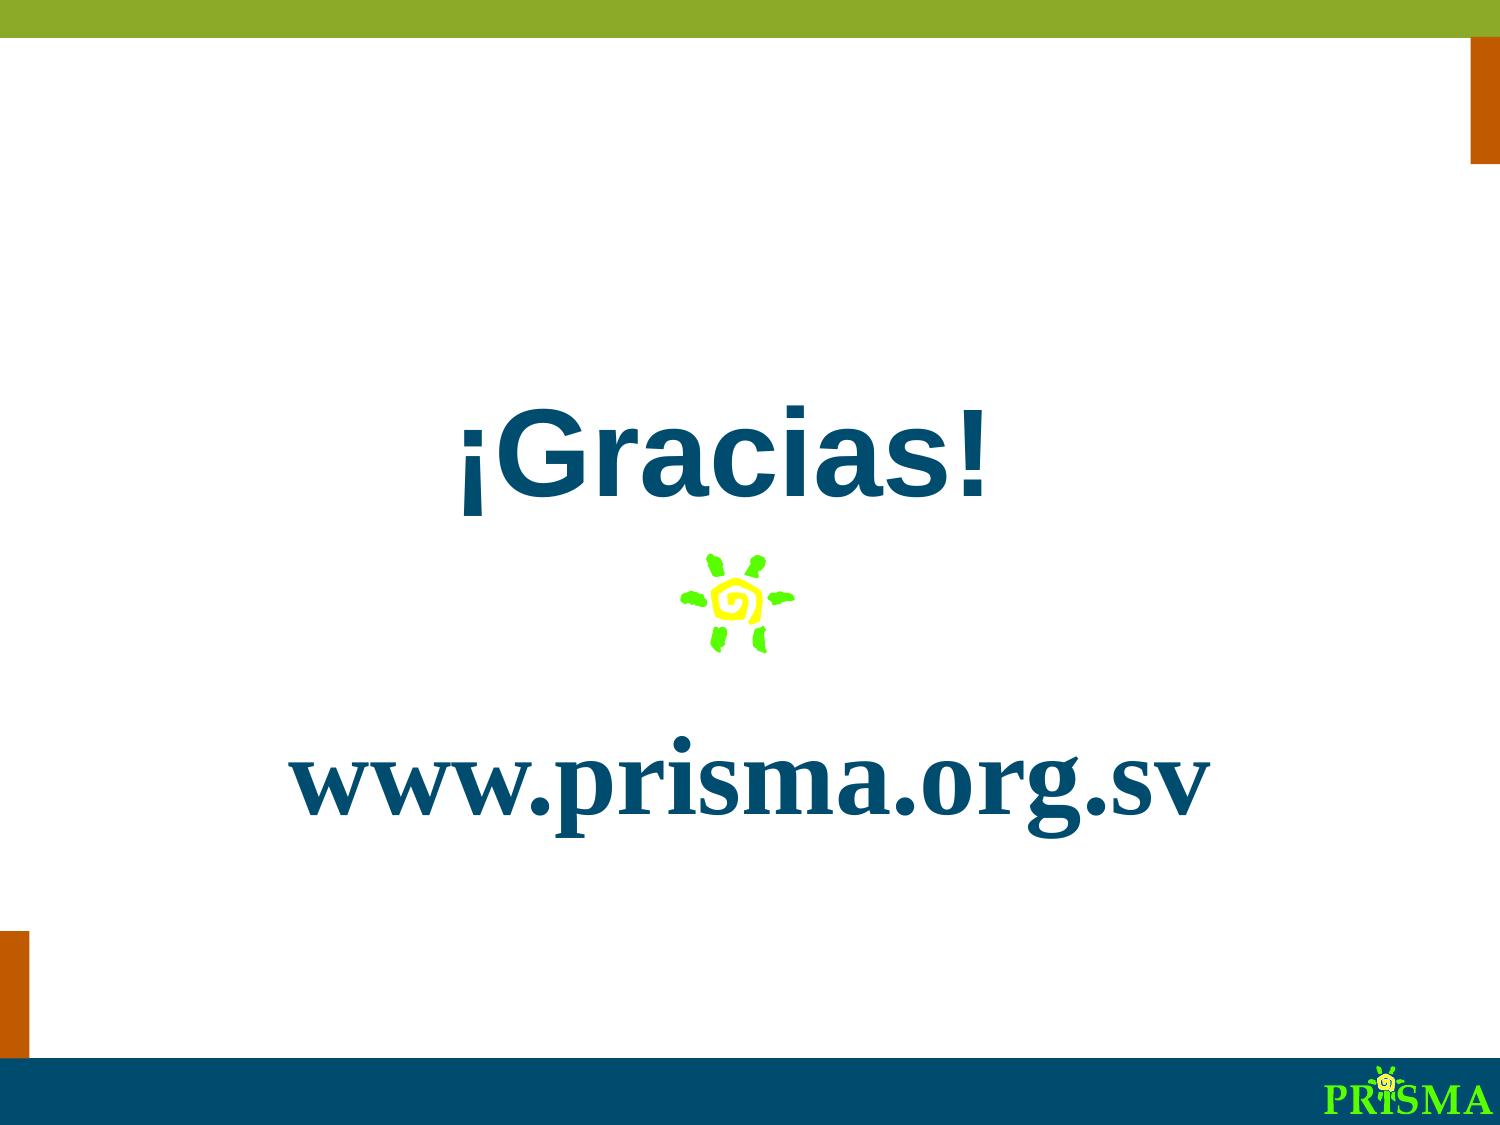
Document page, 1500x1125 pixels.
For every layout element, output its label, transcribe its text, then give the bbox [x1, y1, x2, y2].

text_box ¡Gracias! [437, 364, 1033, 530]
text_box www.prisma.org.sv [26, 627, 1474, 845]
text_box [680, 553, 795, 654]
